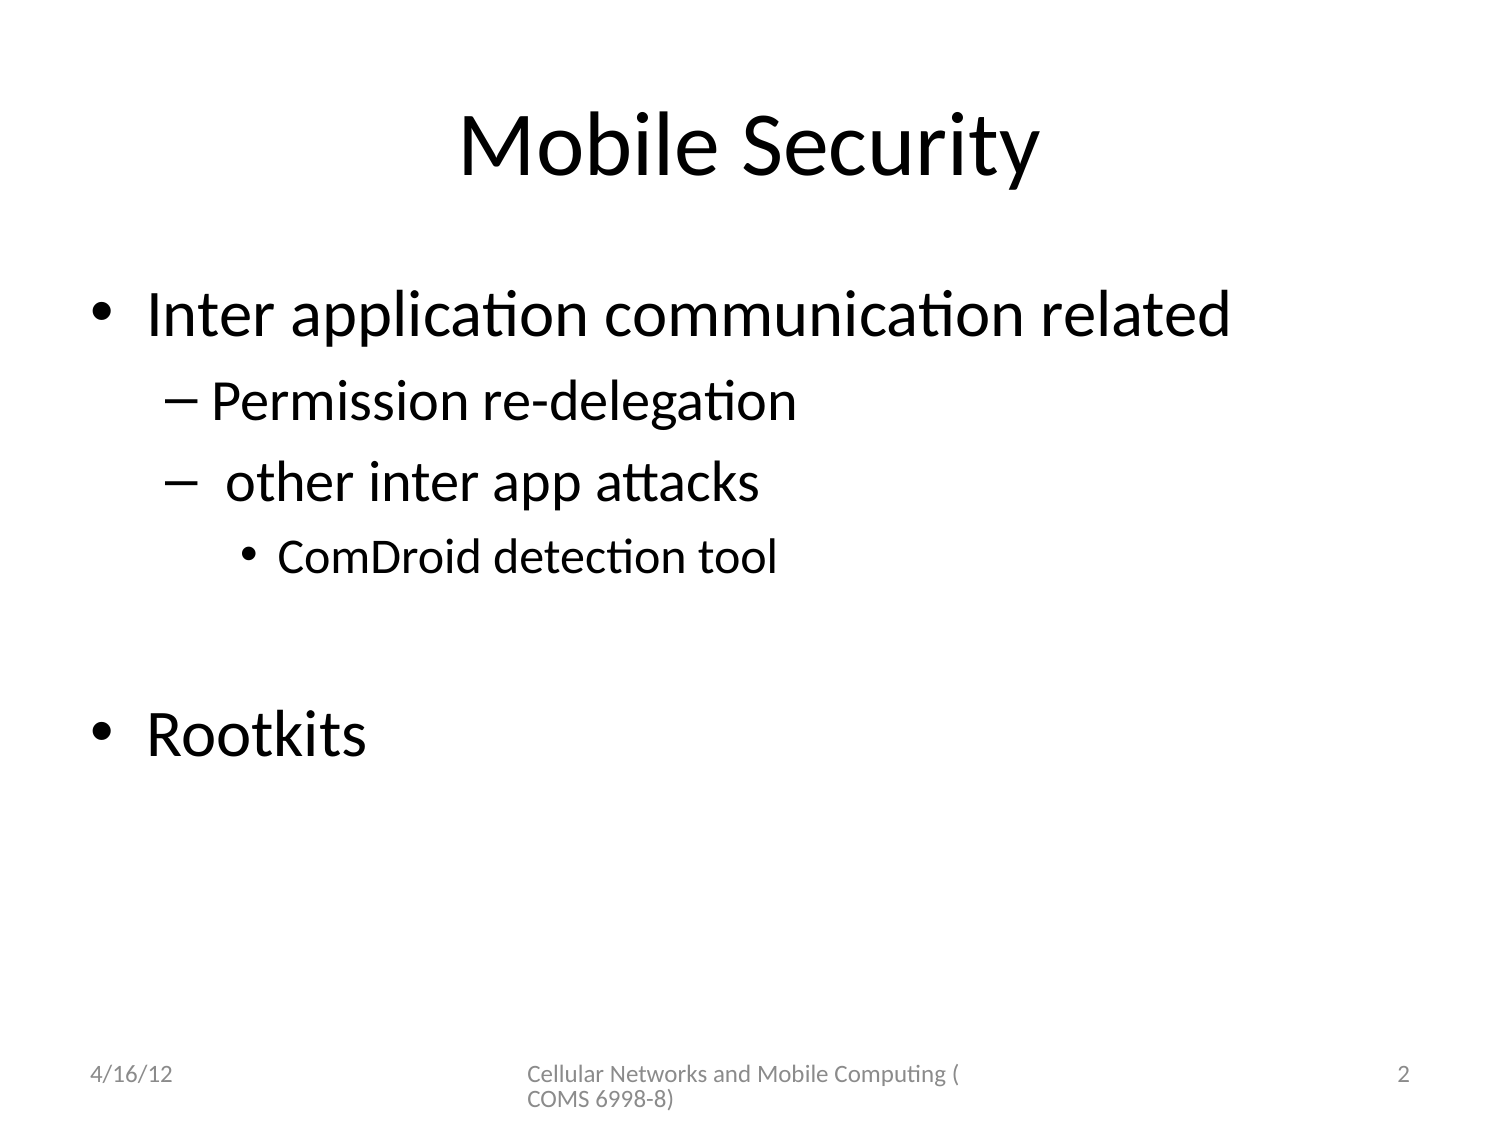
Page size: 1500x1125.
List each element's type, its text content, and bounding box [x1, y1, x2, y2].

footer Cellular Networks and Mobile Computing (COMS 6998-8) [512, 1042, 988, 1103]
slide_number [75, 1042, 425, 1103]
list Inter application communication related Permission re-delegation other inter app attacks ComDroid detection tool Rootkits [75, 262, 1425, 1005]
slide_number 2 [1074, 1042, 1425, 1103]
title Mobile Security [75, 45, 1425, 233]
